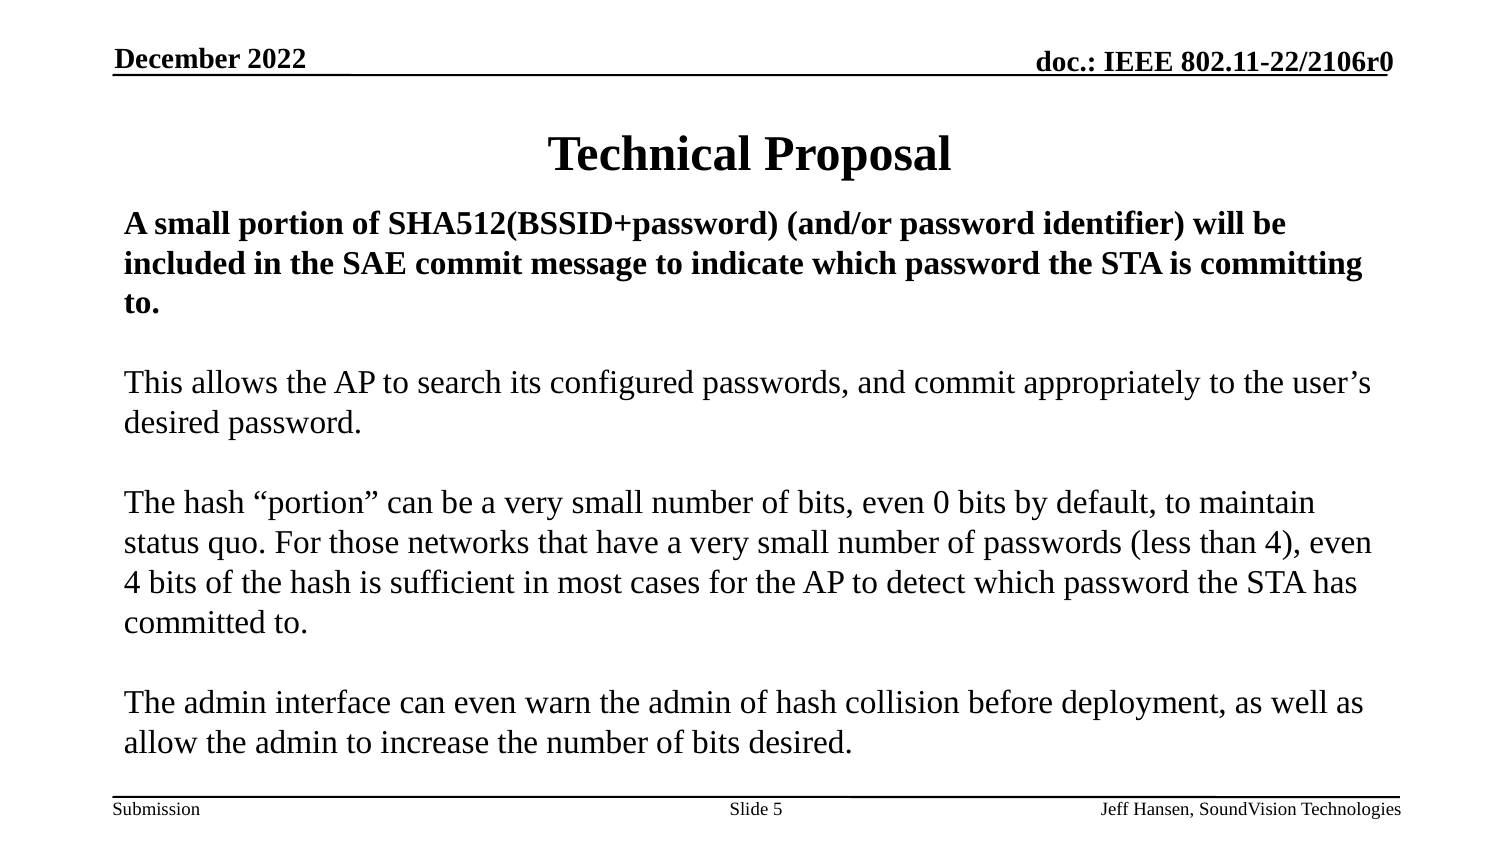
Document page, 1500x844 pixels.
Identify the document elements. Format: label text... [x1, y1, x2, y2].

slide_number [114, 41, 422, 75]
footer Jeff Hansen, SoundVision Technologies [878, 796, 1402, 819]
title Technical Proposal [112, 84, 1388, 195]
slide_number Slide 5 [712, 796, 800, 842]
list A small portion of SHA512(BSSID+password) (and/or password identifier) will be included in the SAE commit message to indicate which password the STA is committing to. This allows the AP to search its configured passwords, and commit appropriately to the user’s desired password. The hash “portion” can be a very small number of bits, even 0 bits by default, to maintain status quo. For those networks that have a very small number of passwords (less than 4), even 4 bits of the hash is sufficient in most cases for the AP to detect which password the STA has committed to. The admin interface can even warn the admin of hash collision before deployment, as well as allow the admin to increase the number of bits desired. [112, 195, 1388, 702]
